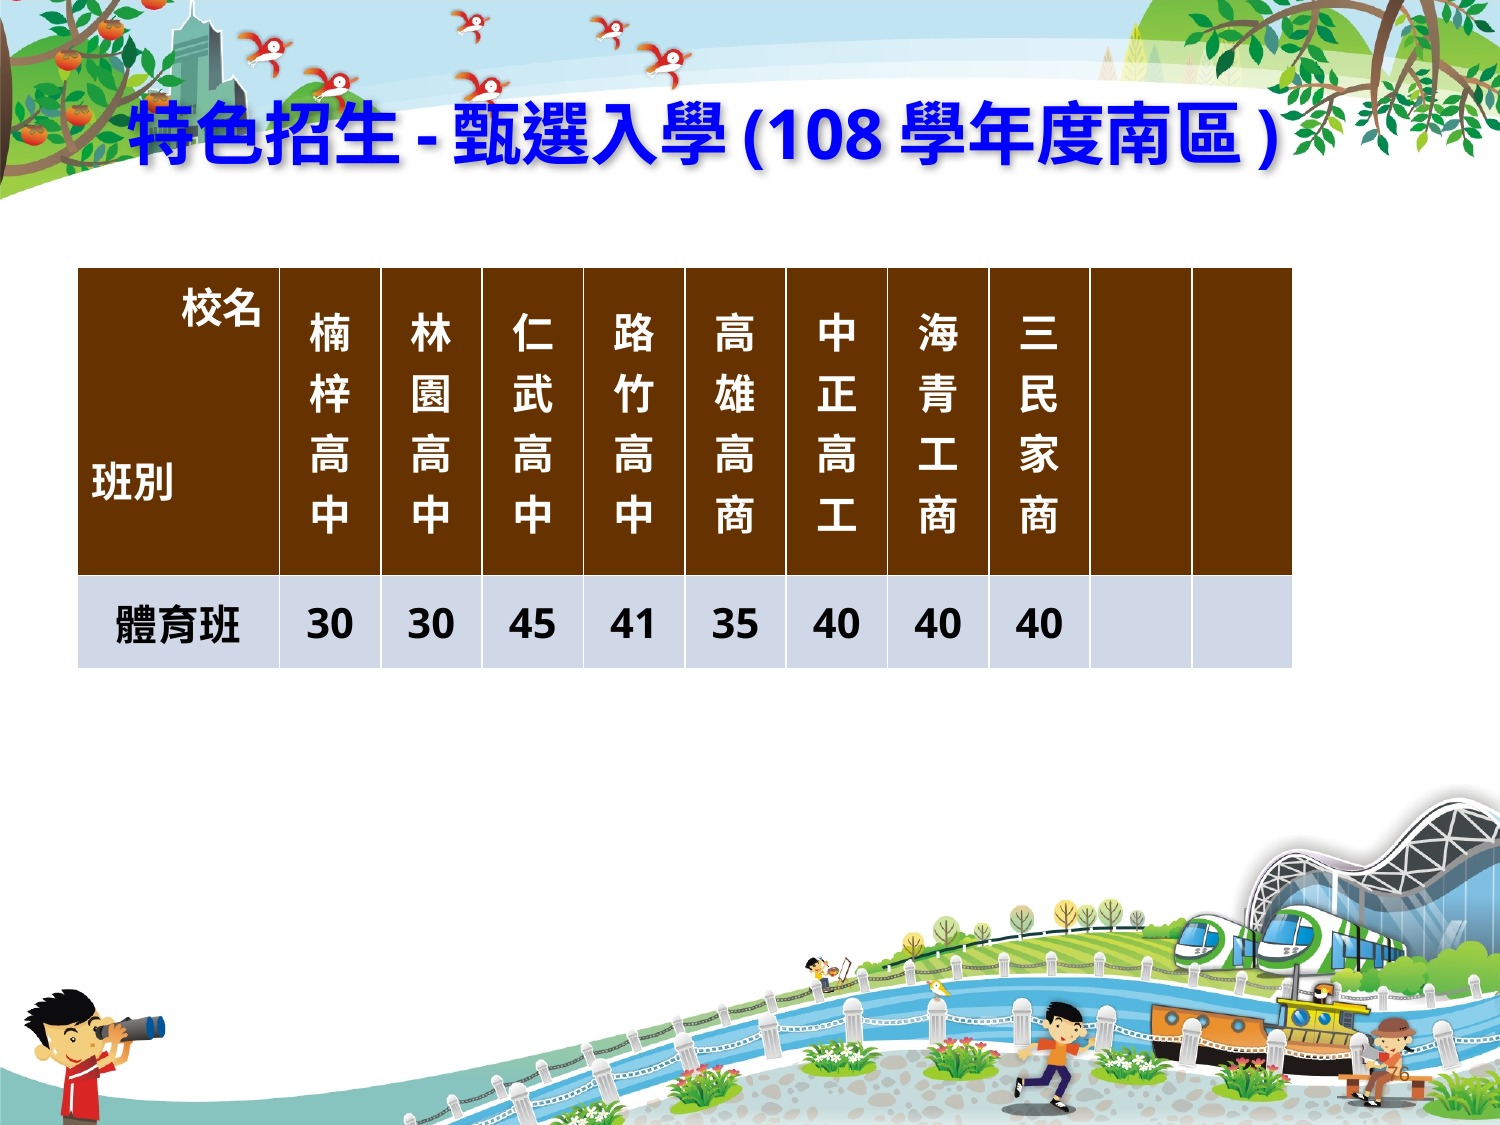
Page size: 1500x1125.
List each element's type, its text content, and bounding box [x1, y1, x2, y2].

table_cell 30 [280, 576, 380, 668]
slide_number 76 [1074, 1042, 1425, 1103]
text_box 特色招生-甄選入學(108學年度南區) [112, 42, 1463, 183]
table_cell 40 [990, 576, 1089, 668]
table_cell 41 [584, 576, 684, 668]
table_header 仁武高中 [483, 268, 583, 575]
table_header 海青工商 [888, 268, 988, 575]
table_header 楠梓高中 [280, 268, 380, 575]
table_cell [1091, 576, 1191, 668]
table_cell [1193, 576, 1292, 668]
table_header [1193, 268, 1292, 575]
table_header 校名 班別 [78, 268, 279, 575]
table_cell 40 [787, 576, 887, 668]
table_header 林園高中 [382, 268, 481, 575]
picture [0, 0, 1500, 1125]
table_header [1091, 268, 1191, 575]
table_header 三民家商 [990, 268, 1089, 575]
table_header 路竹高中 [584, 268, 684, 575]
table_cell 40 [888, 576, 988, 668]
table_cell 35 [686, 576, 785, 668]
table_cell 體育班 [78, 576, 279, 668]
table_cell 45 [483, 576, 583, 668]
table_cell 30 [382, 576, 481, 668]
table_header 高雄高商 [686, 268, 785, 575]
table_header 中正高工 [787, 268, 887, 575]
